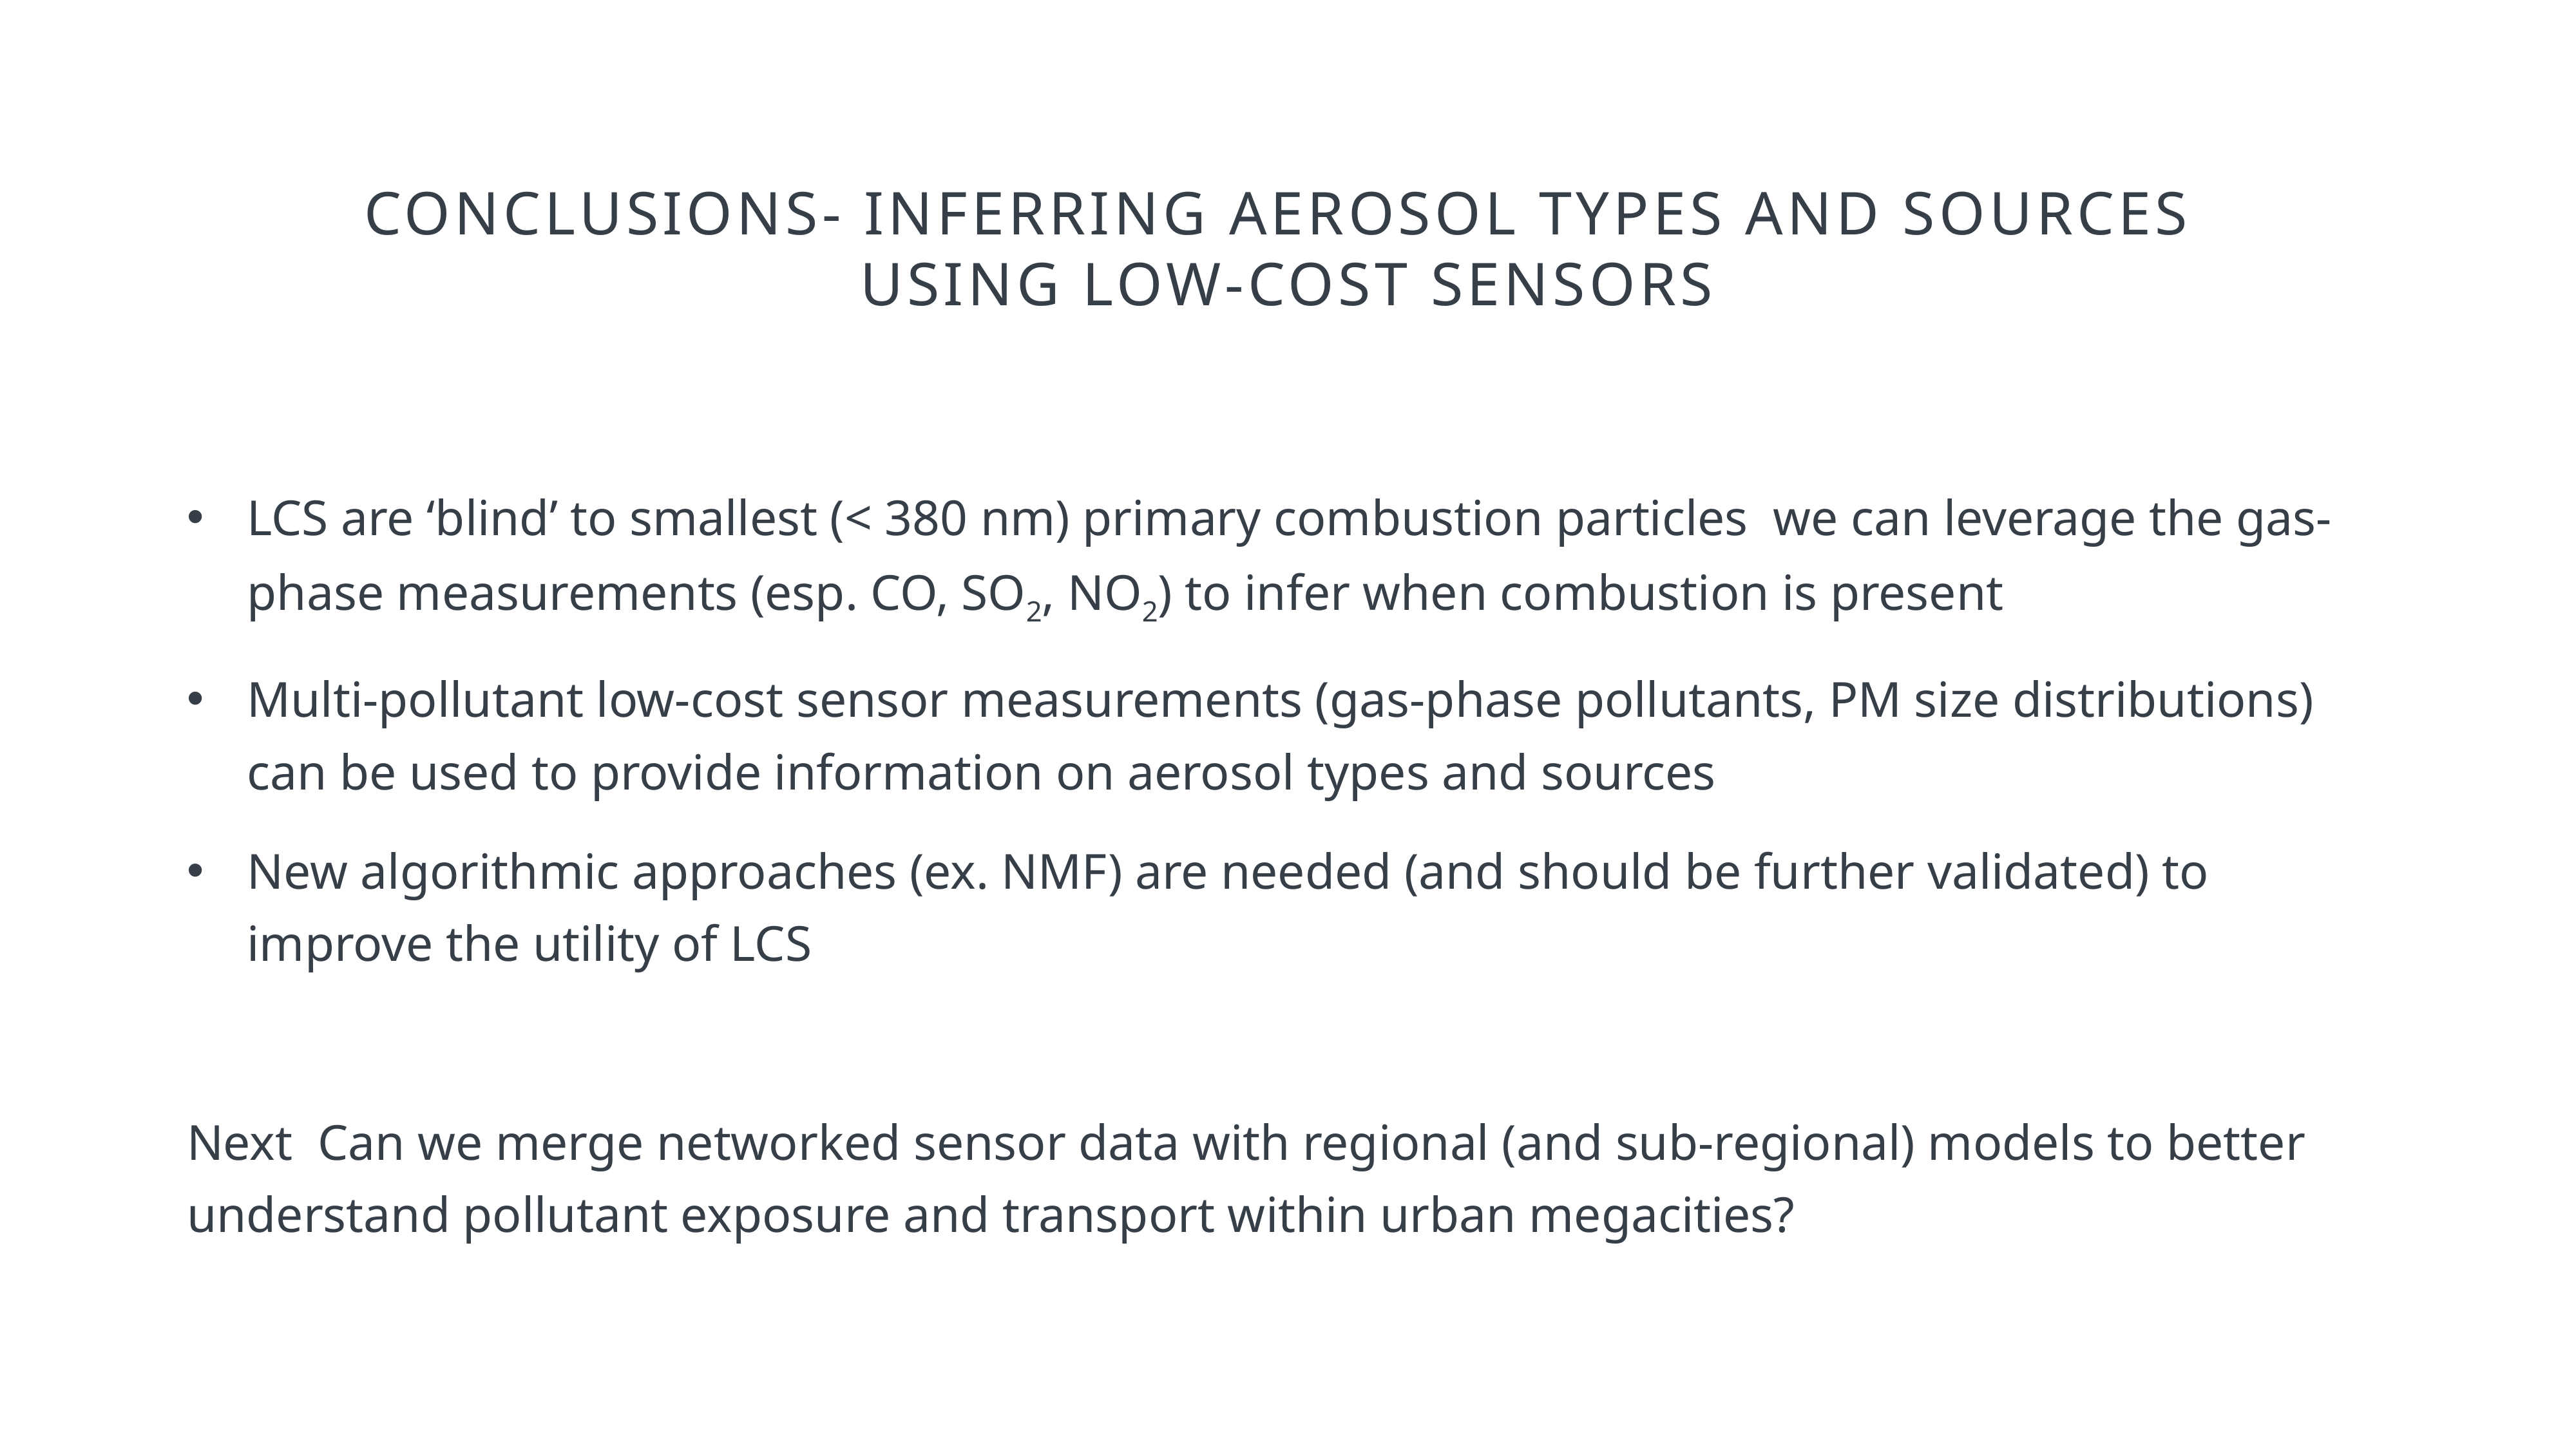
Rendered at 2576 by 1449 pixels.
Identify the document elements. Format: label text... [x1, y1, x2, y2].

text_box CONCLUSIONS- INFERRING AEROSOL TYPES AND SOURCES USING LOW-COST SENSORS [150, 171, 2424, 323]
